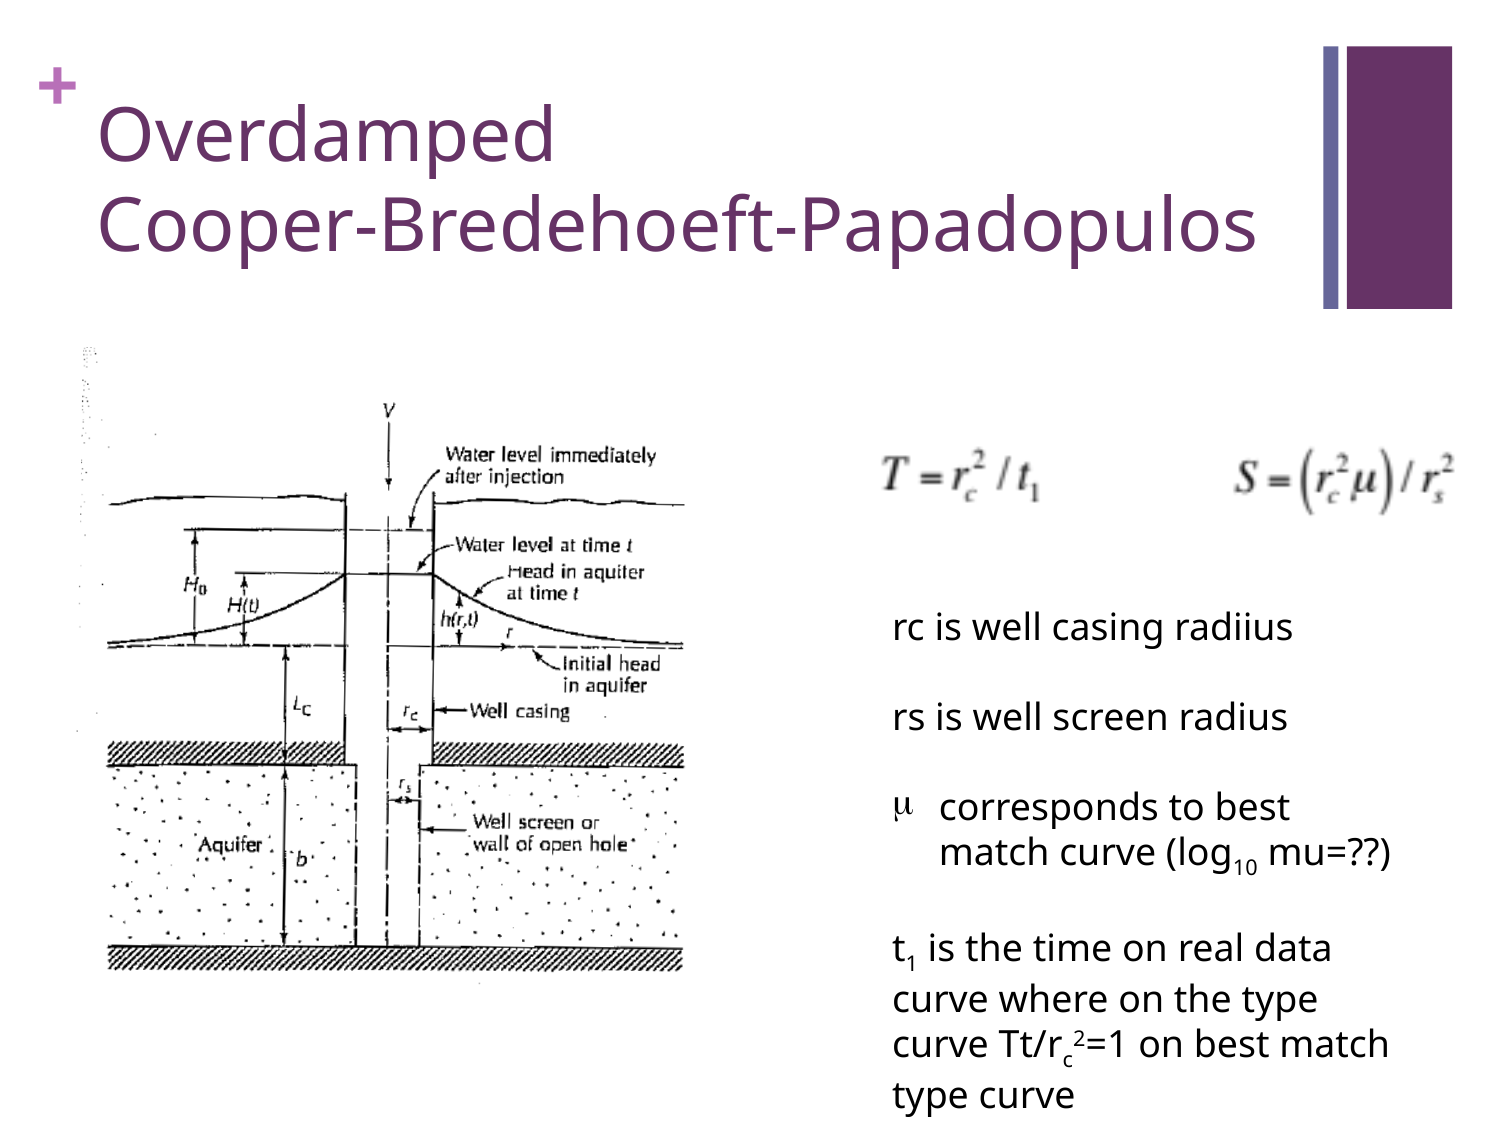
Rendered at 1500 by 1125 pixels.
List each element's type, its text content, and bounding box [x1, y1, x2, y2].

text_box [1228, 439, 1464, 525]
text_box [876, 439, 1046, 510]
text_box rc is well casing radiius rs is well screen radius corresponds to best match curve (log10 mu=??) t1 is the time on real data curve where on the type curve Tt/rc2=1 on best match type curve [877, 595, 1424, 1125]
picture [84, 347, 269, 351]
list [0, 351, 977, 997]
title Overdamped Cooper-Bredehoeft-Papadopulos [81, 79, 1322, 263]
